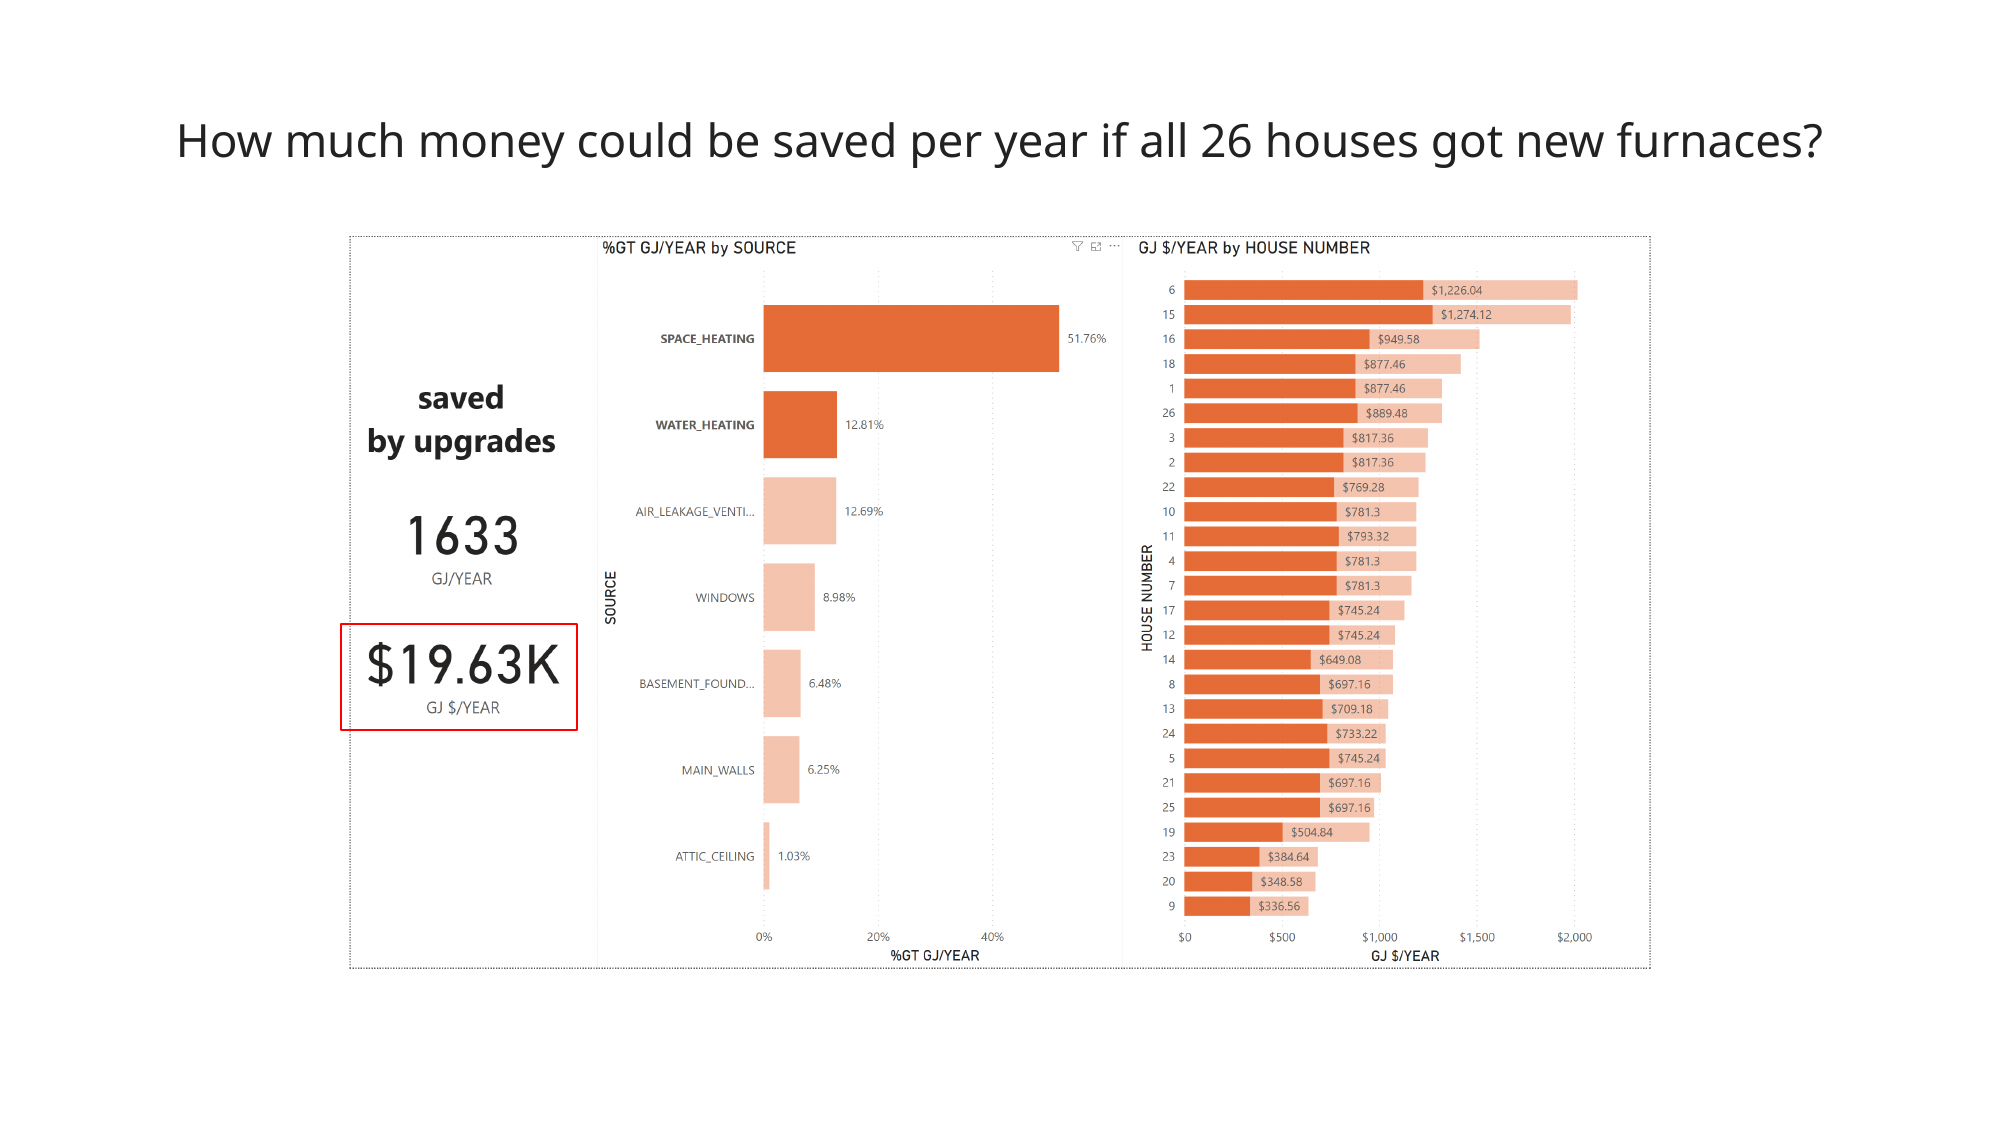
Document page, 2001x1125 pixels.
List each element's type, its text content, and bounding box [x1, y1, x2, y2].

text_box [345, 232, 1655, 976]
title How much money could be saved per year if all 26 houses got new furnaces? [99, 45, 1900, 233]
